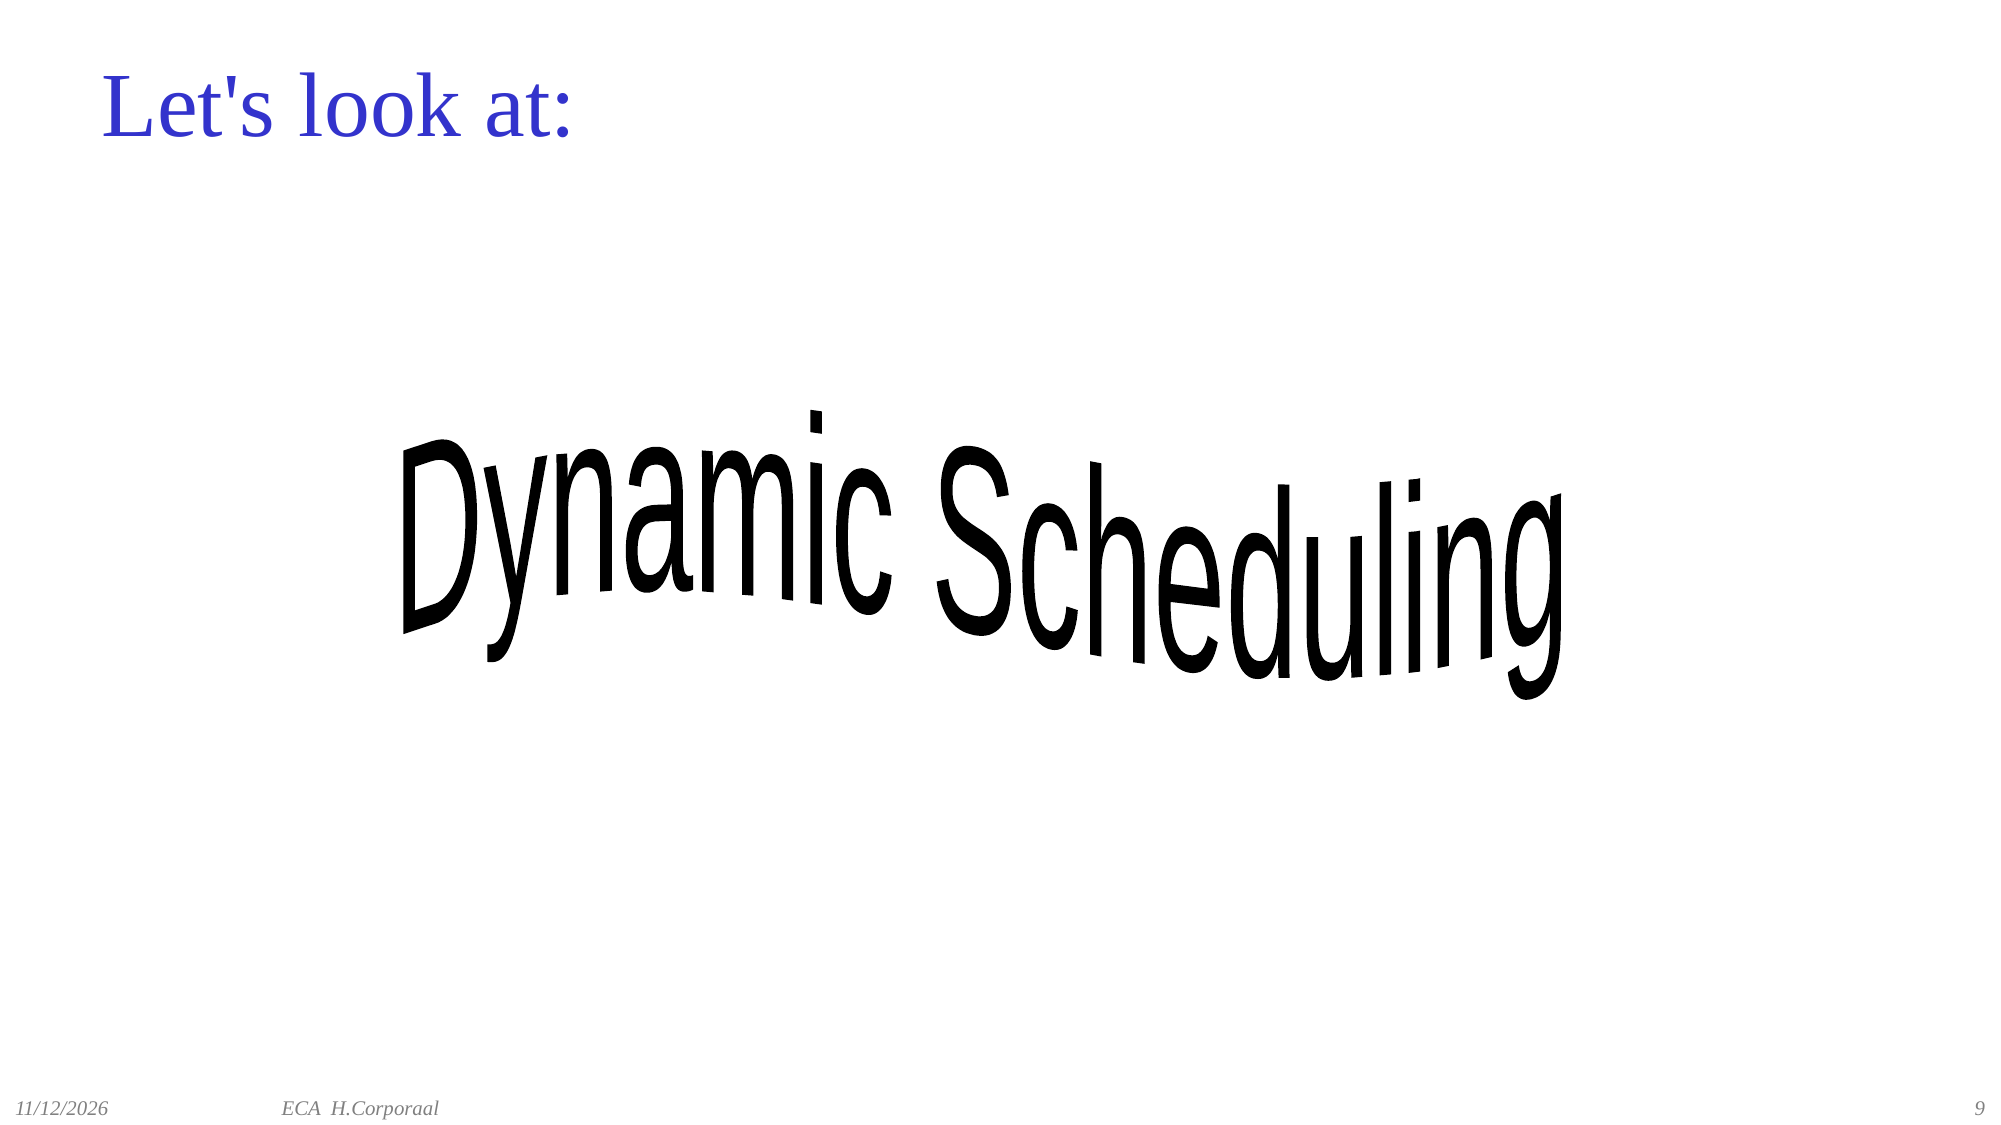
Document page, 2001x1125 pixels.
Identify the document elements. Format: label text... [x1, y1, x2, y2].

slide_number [0, 1087, 266, 1125]
slide_number 9 [1583, 1087, 2000, 1125]
title Let's look at: [86, 36, 1954, 163]
footer ECA H.Corporaal [266, 1087, 901, 1125]
